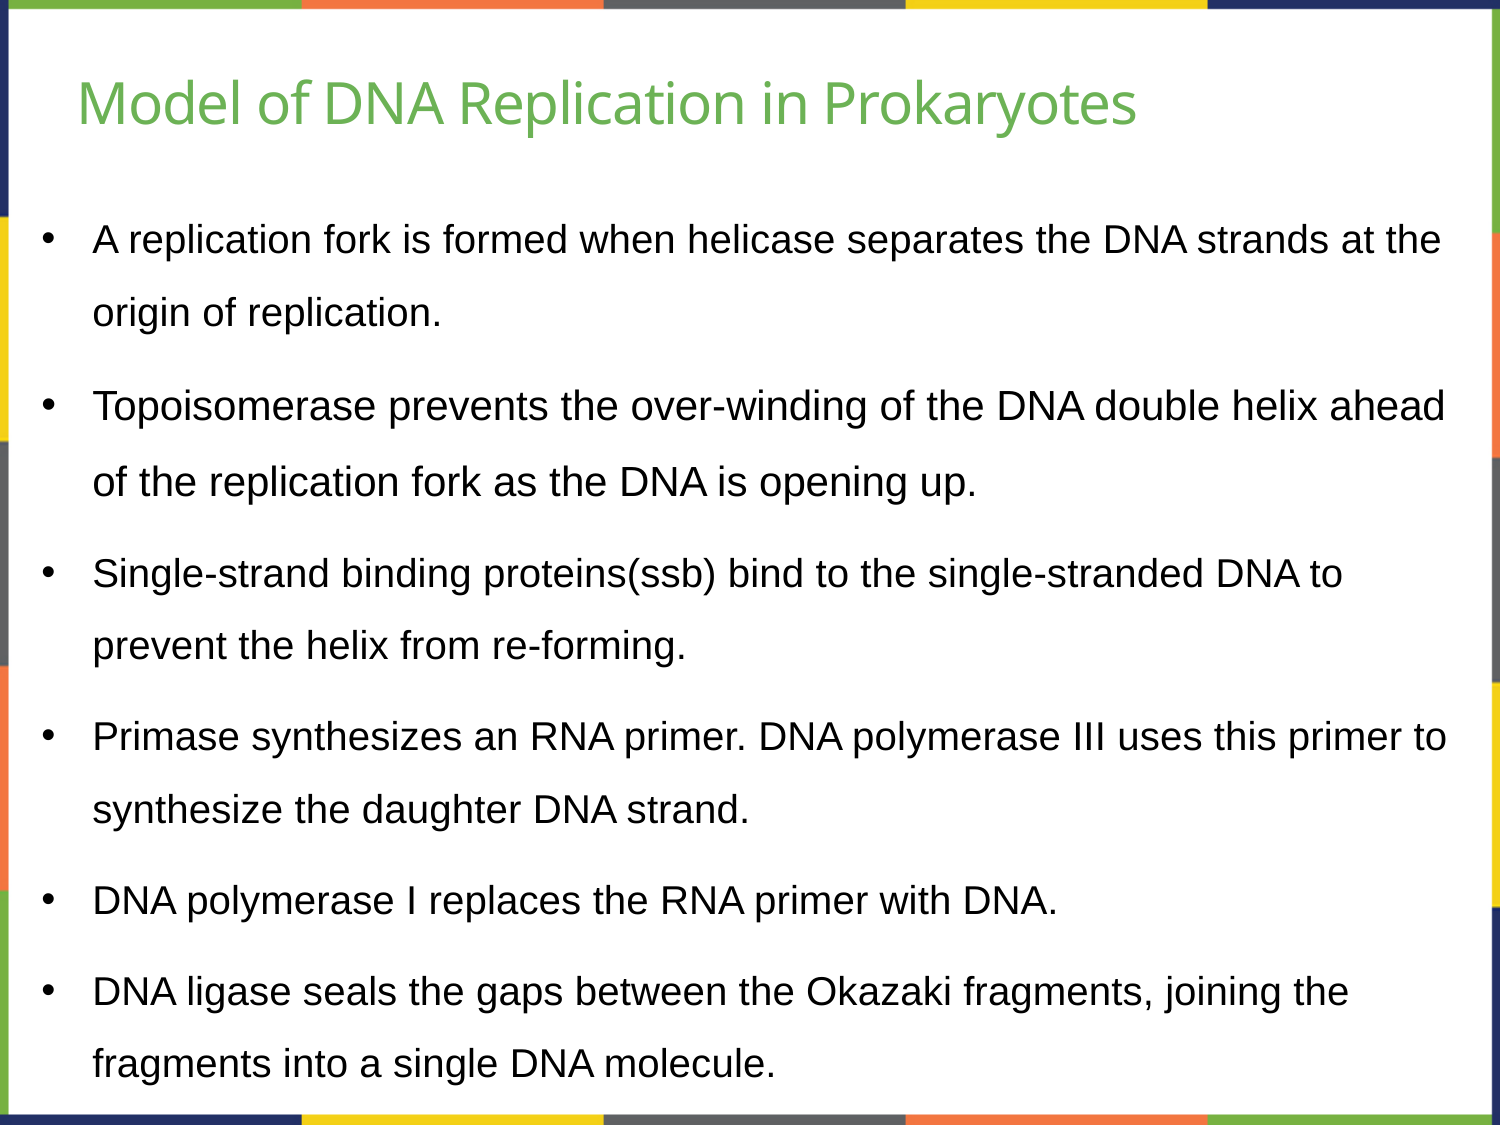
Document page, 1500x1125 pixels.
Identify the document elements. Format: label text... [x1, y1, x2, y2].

title Model of DNA Replication in Prokaryotes [61, 40, 1385, 144]
list A replication fork is formed when helicase separates the DNA strands at the origin of replication. Topoisomerase prevents the over-winding of the DNA double helix ahead of the replication fork as the DNA is opening up. Single-strand binding proteins(ssb) bind to the single-stranded DNA to prevent the helix from re-forming. Primase synthesizes an RNA primer. DNA polymerase III uses this primer to synthesize the daughter DNA strand. DNA polymerase I replaces the RNA primer with DNA. DNA ligase seals the gaps between the Okazaki fragments, joining the fragments into a single DNA molecule. [26, 182, 1476, 1101]
picture [0, 0, 1500, 1125]
